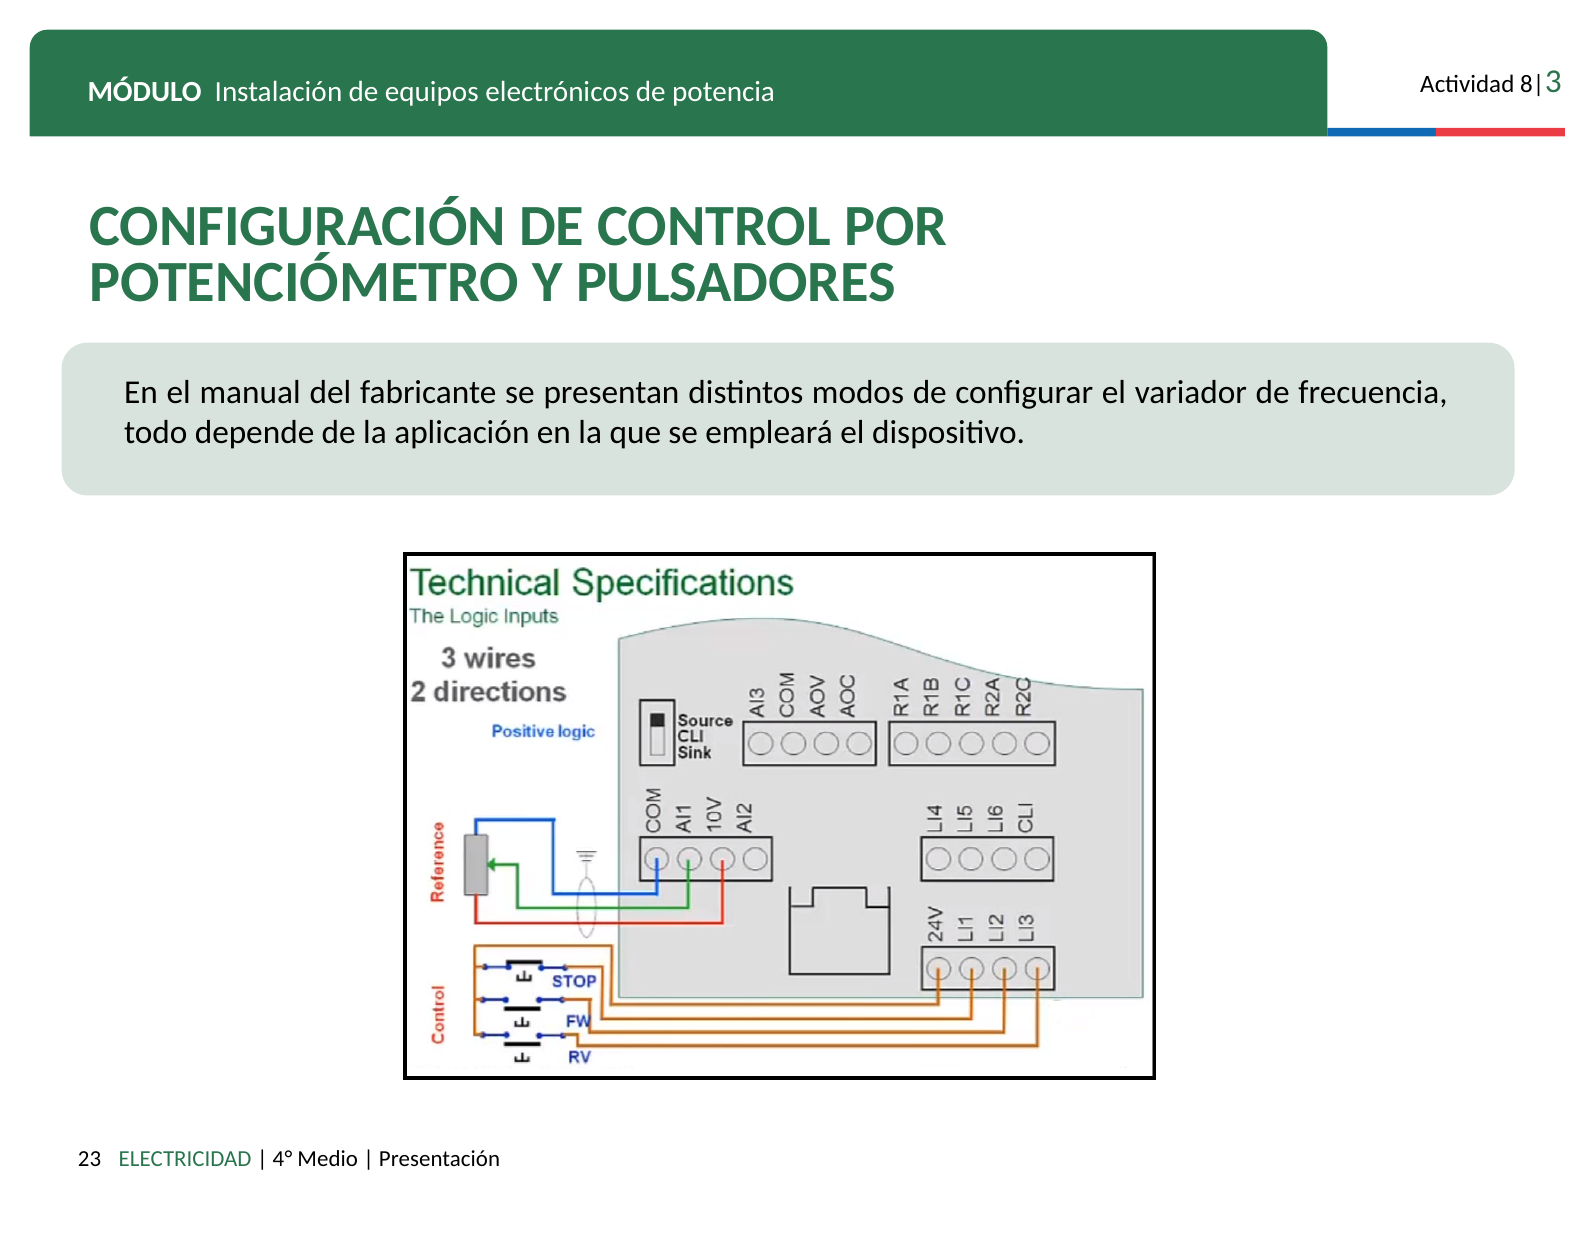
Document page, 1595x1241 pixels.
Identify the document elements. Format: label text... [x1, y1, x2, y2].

text_box CONFIGURACIÓN DE CONTROL POR POTENCIÓMETRO Y PULSADORES [74, 211, 1021, 303]
text_box En el manual del fabricante se presentan distintos modos de configurar el variador de frecuencia, todo depende de la aplicación en la que se empleará el dispositivo. [109, 342, 1465, 478]
text_box [61, 342, 1515, 496]
picture [403, 550, 1156, 1081]
